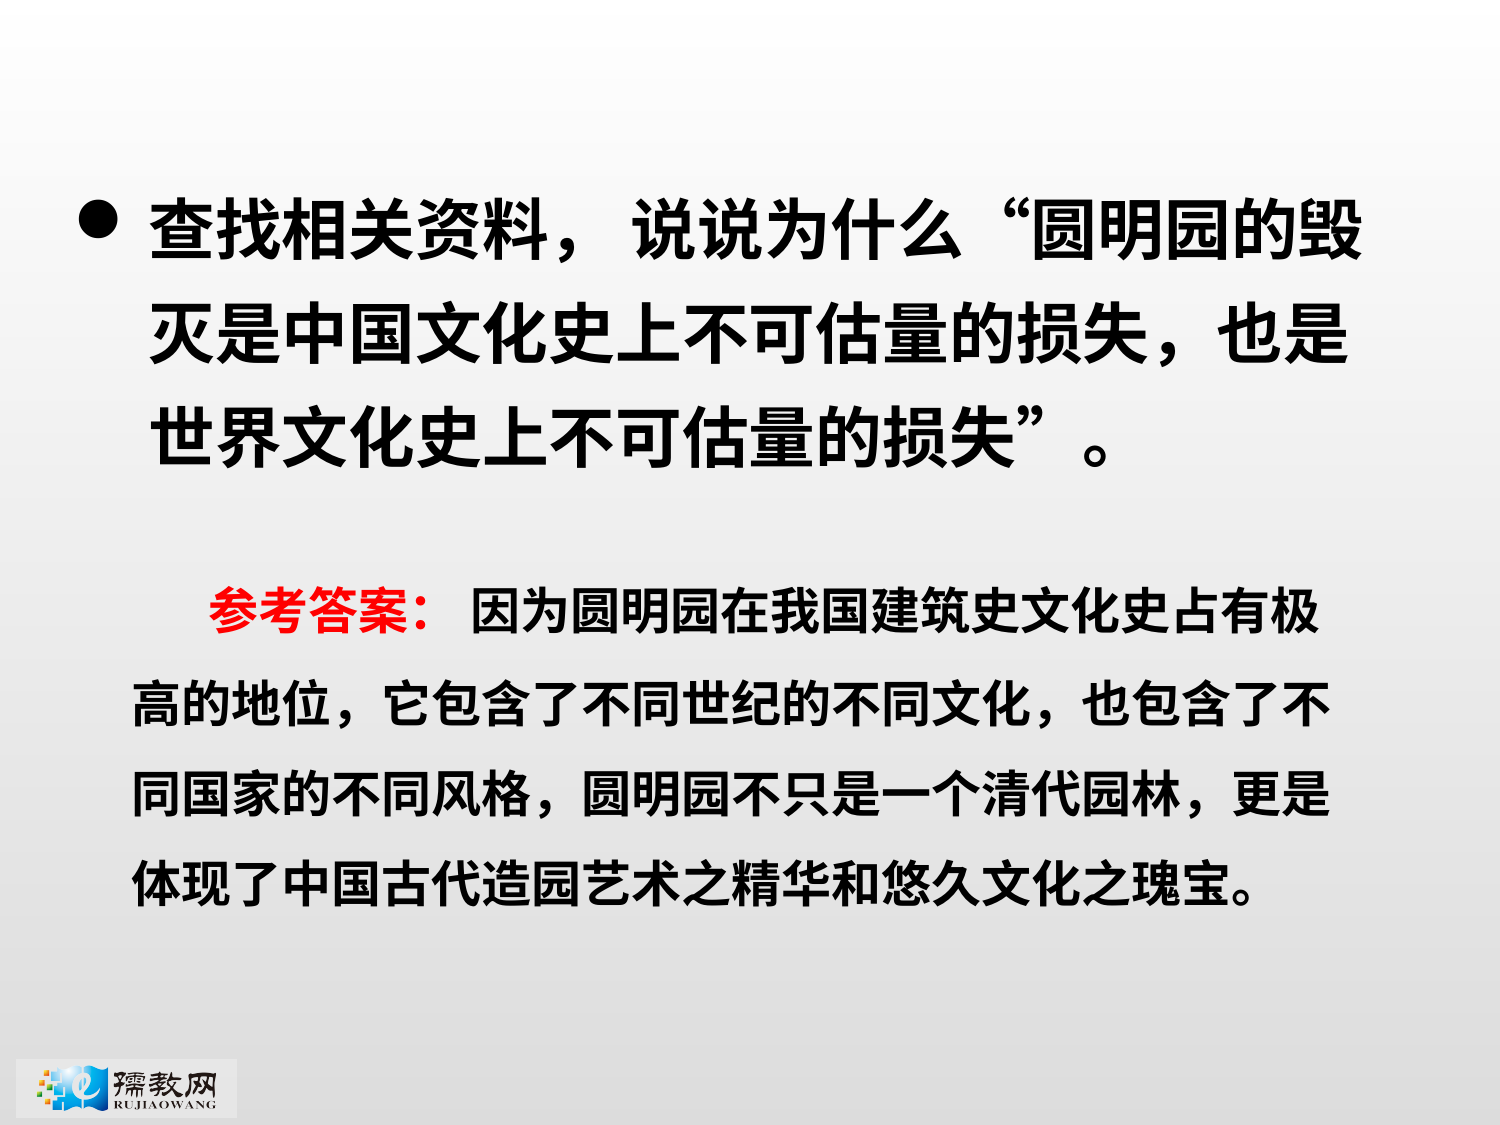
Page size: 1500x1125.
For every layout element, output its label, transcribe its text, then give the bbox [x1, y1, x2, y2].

picture [16, 1059, 237, 1118]
text_box 参考答案： 因为圆明园在我国建筑史文化史占有极高的地位，它包含了不同世纪的不同文化，也包含了不同国家的不同风格，圆明园不只是一个清代园林，更是体现了中国古代造园艺术之精华和悠久文化之瑰宝。 [117, 515, 1384, 921]
text_box 查找相关资料， 说说为什么“圆明园的毁灭是中国文化史上不可估量的损失，也是世界文化史上不可估量的损失”。 [58, 156, 1418, 483]
